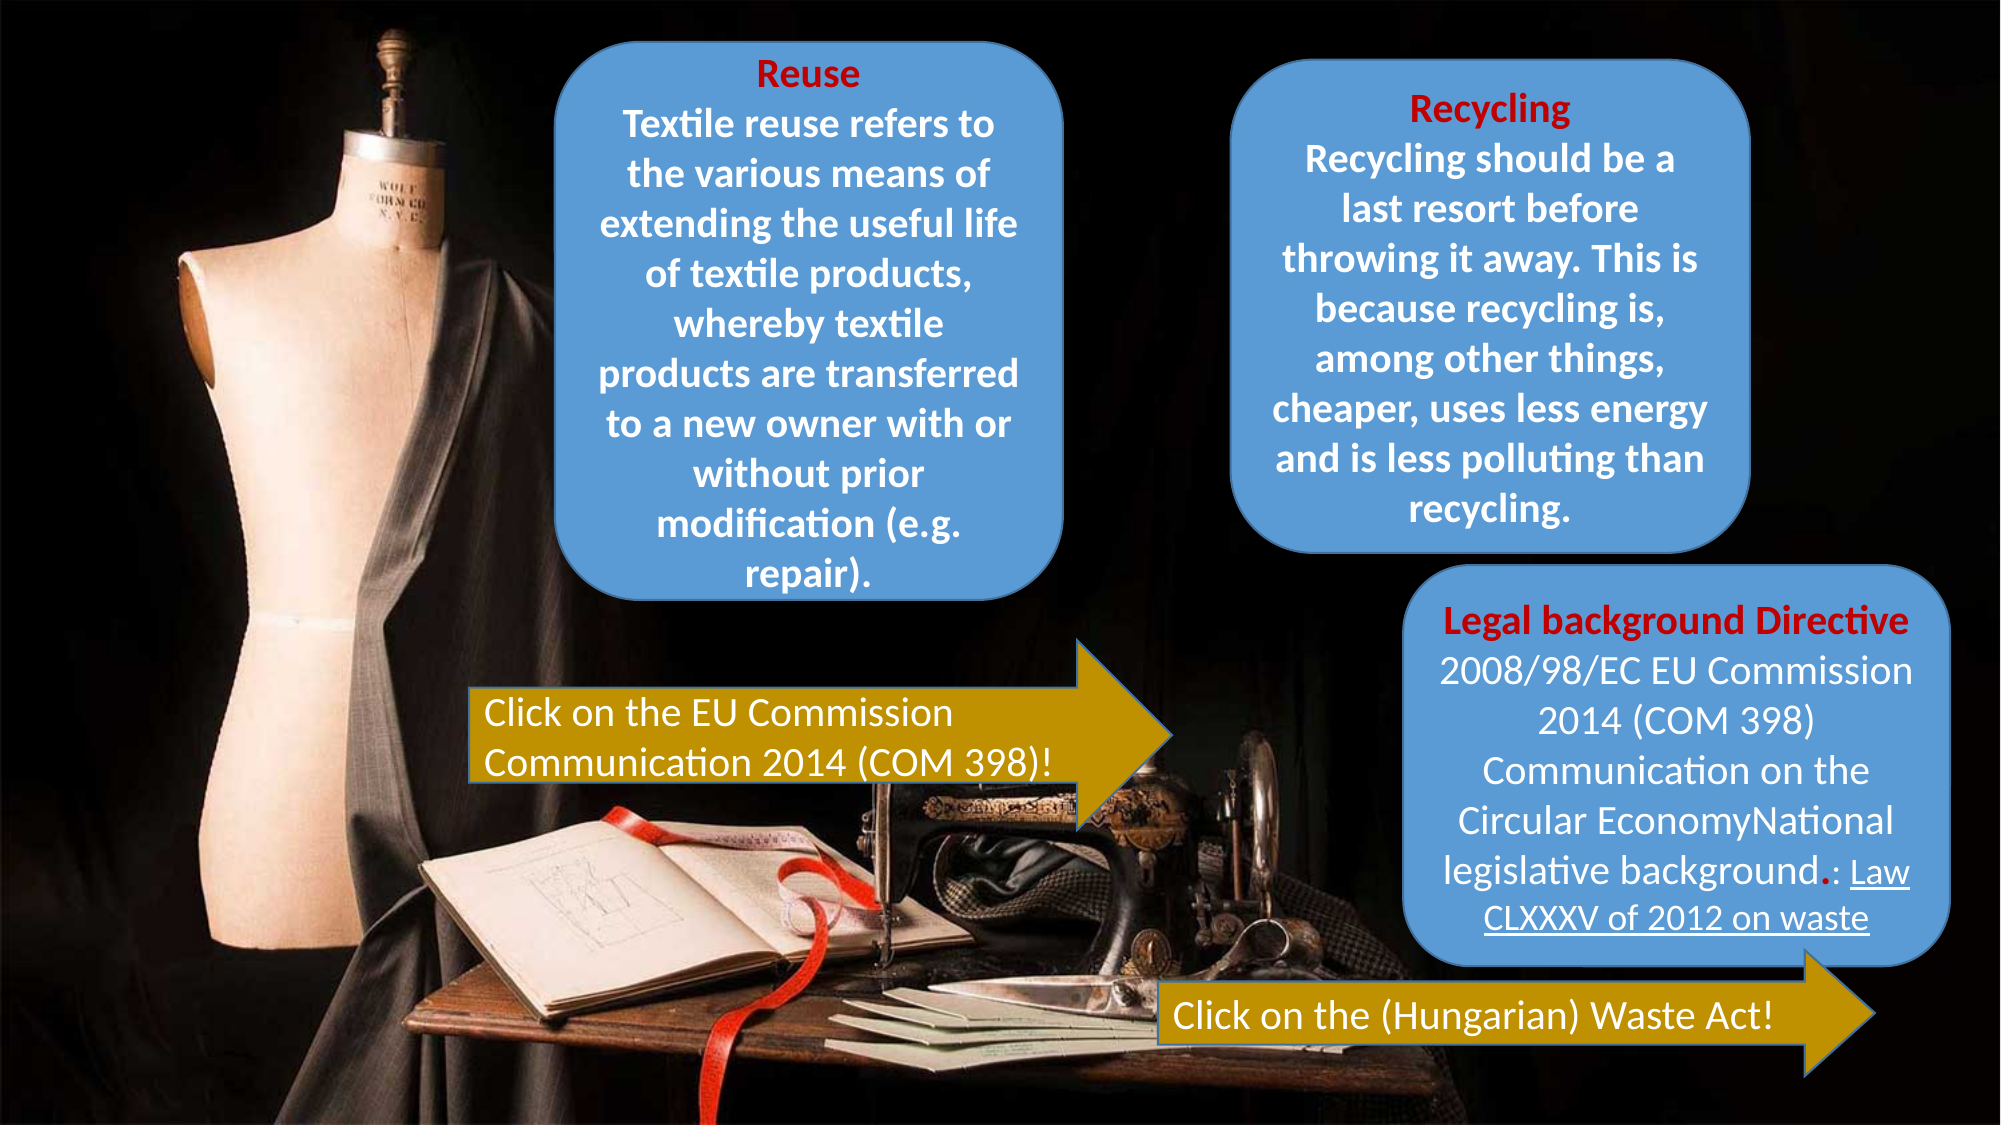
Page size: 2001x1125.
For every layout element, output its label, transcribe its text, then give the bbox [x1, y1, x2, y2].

text_box Click on the (Hungarian) Waste Act! [1158, 949, 1875, 1077]
picture [0, 0, 2001, 1125]
text_box Reuse Textile reuse refers to the various means of extending the useful life of textile products, whereby textile products are transferred to a new owner with or without prior modification (e.g. repair). [554, 41, 1063, 600]
text_box Click on the EU Commission Communication 2014 (COM 398)! [469, 640, 1173, 831]
text_box Legal background Directive 2008/98/EC EU Commission 2014 (COM 398) Communication on the Circular EconomyNational legislative background.: Law CLXXXV of 2012 on waste [1403, 565, 1951, 967]
text_box Recycling Recycling should be a last resort before throwing it away. This is because recycling is, among other things, cheaper, uses less energy and is less polluting than recycling. [1230, 59, 1750, 553]
